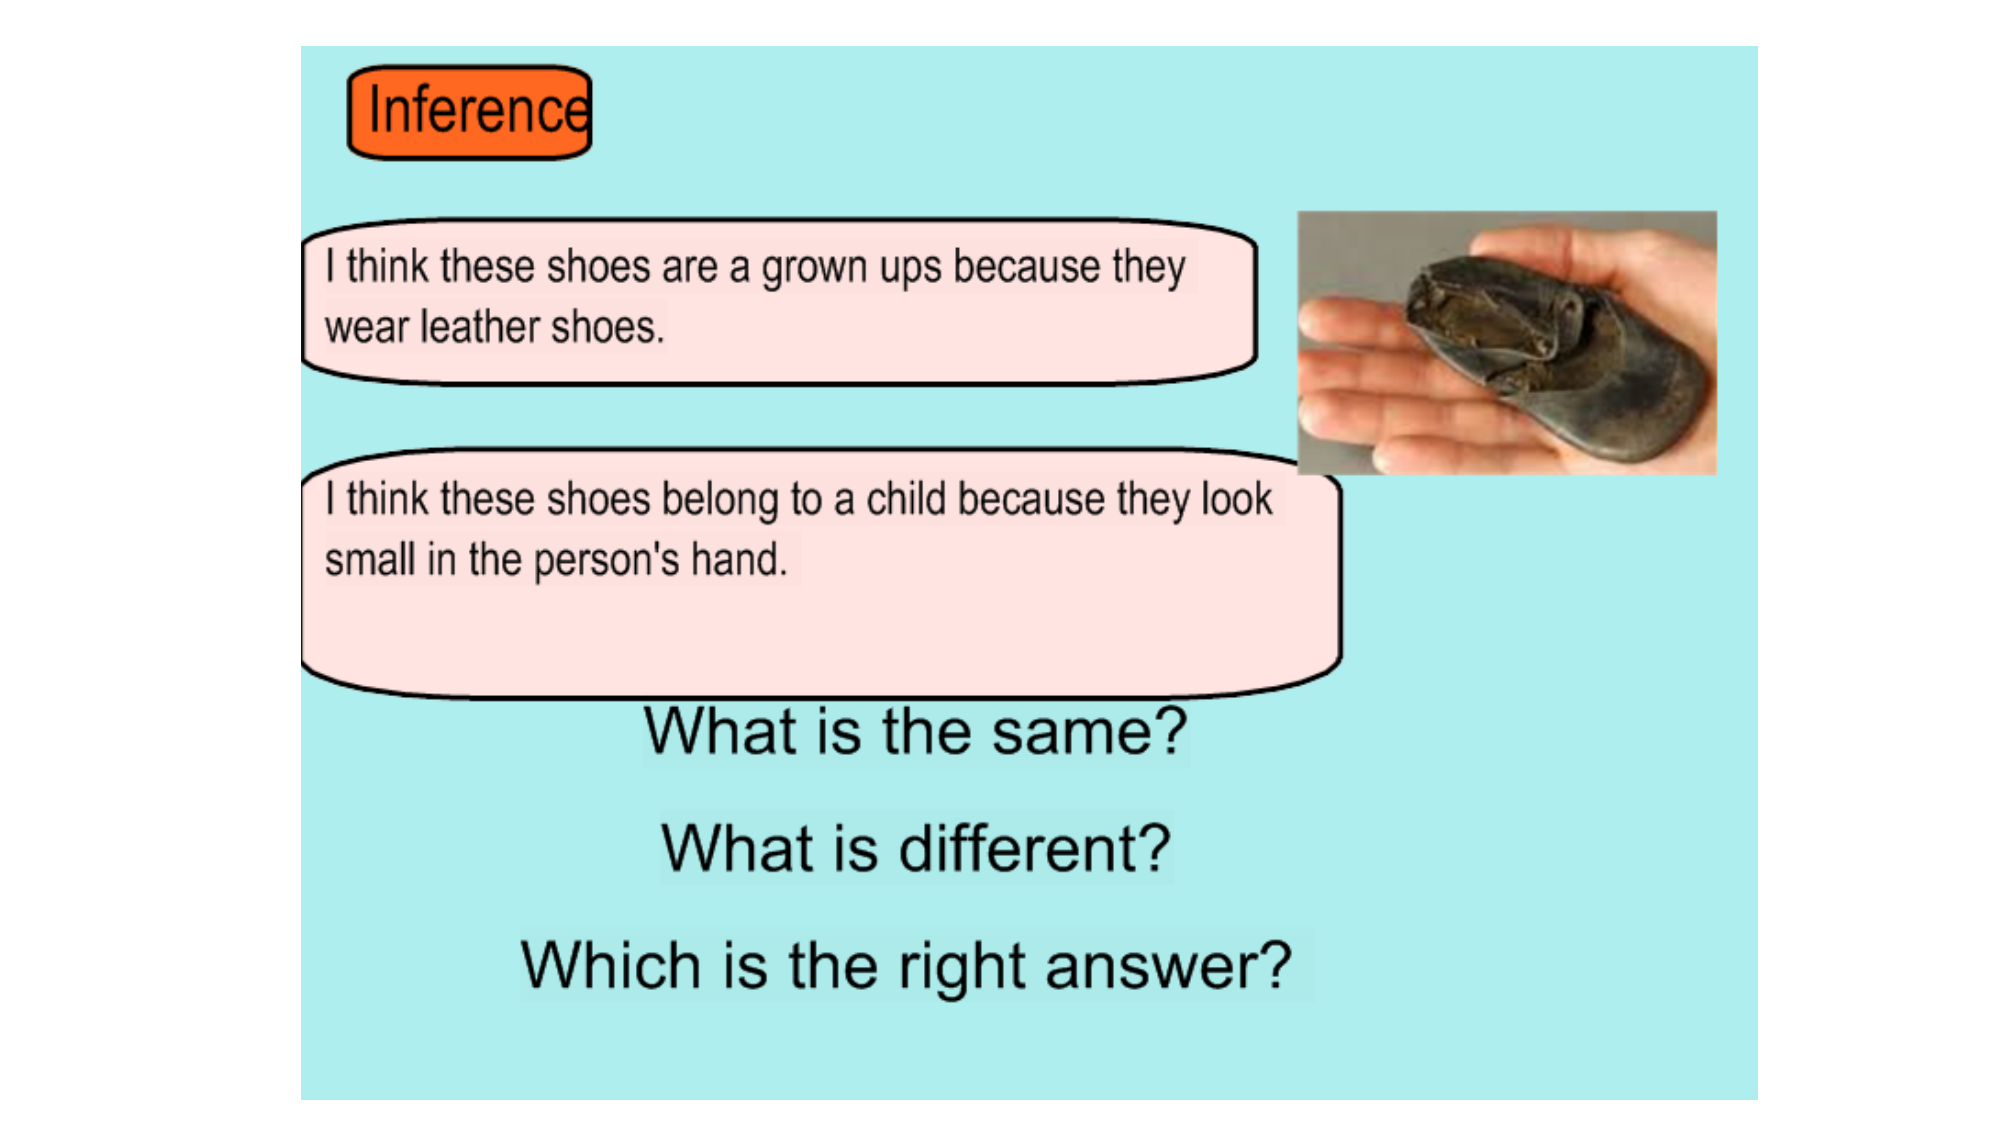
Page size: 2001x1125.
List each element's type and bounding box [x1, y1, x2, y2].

picture [301, 46, 1758, 1100]
